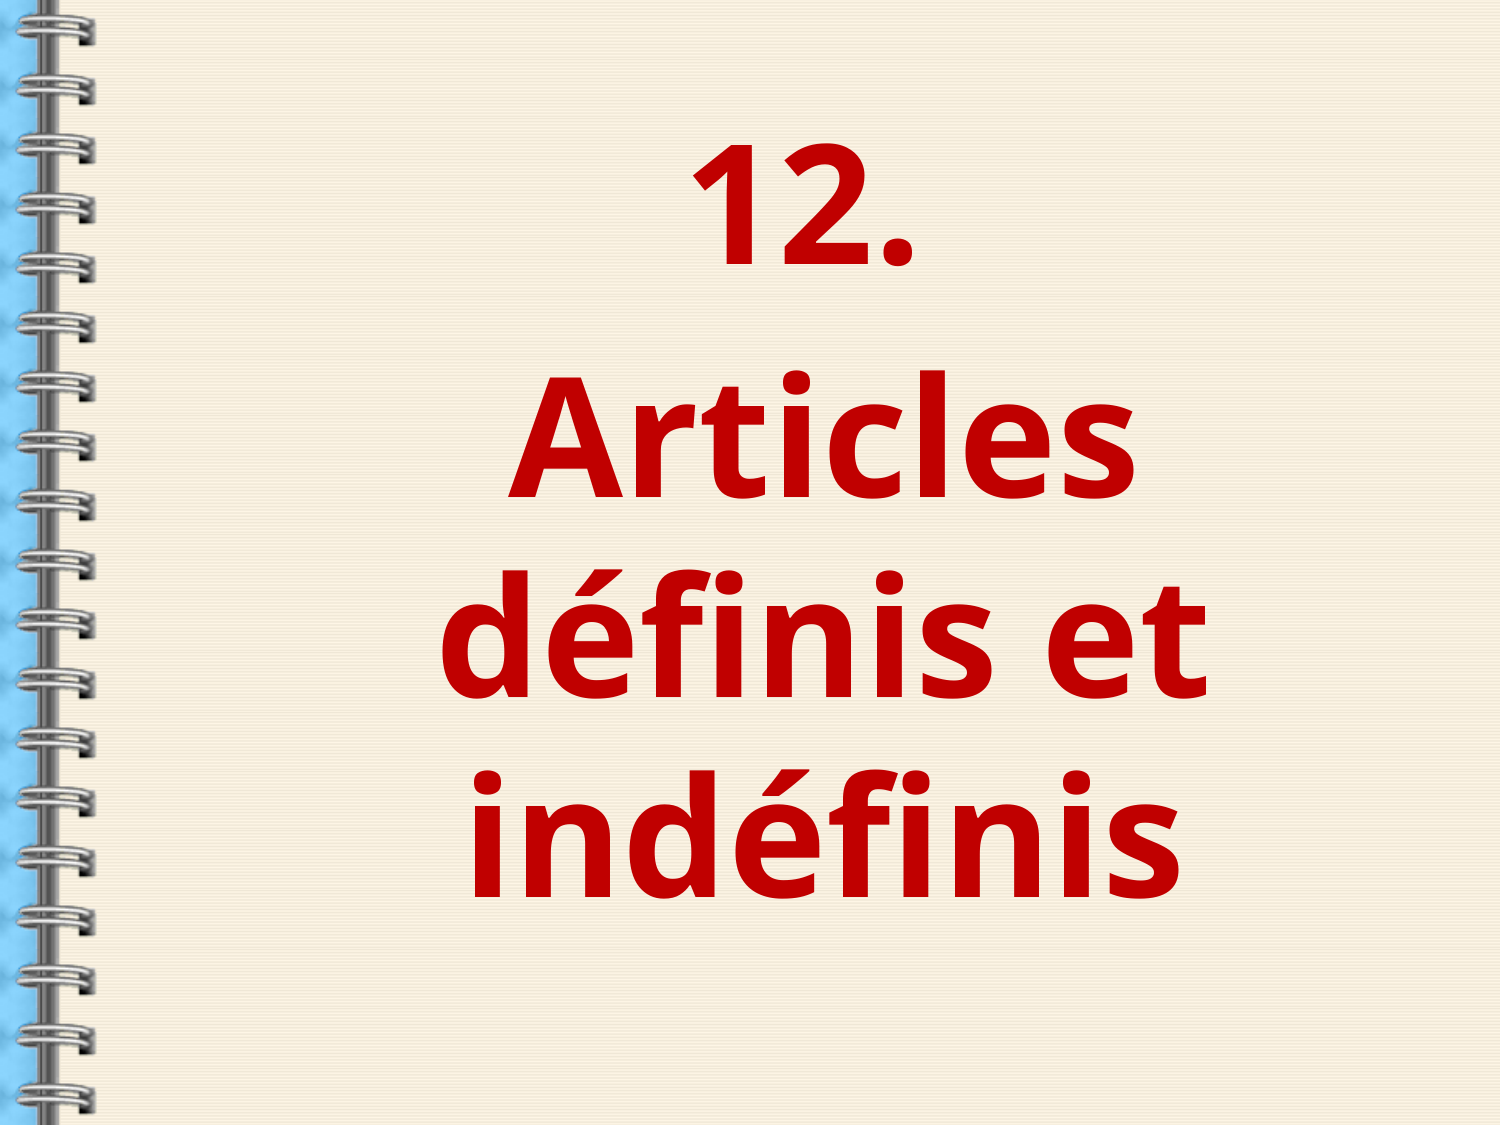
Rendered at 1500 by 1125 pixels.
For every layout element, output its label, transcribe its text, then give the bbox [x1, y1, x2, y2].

subtitle 12. Articles définis et indéfinis [224, 89, 1424, 926]
picture [0, 0, 1500, 1125]
